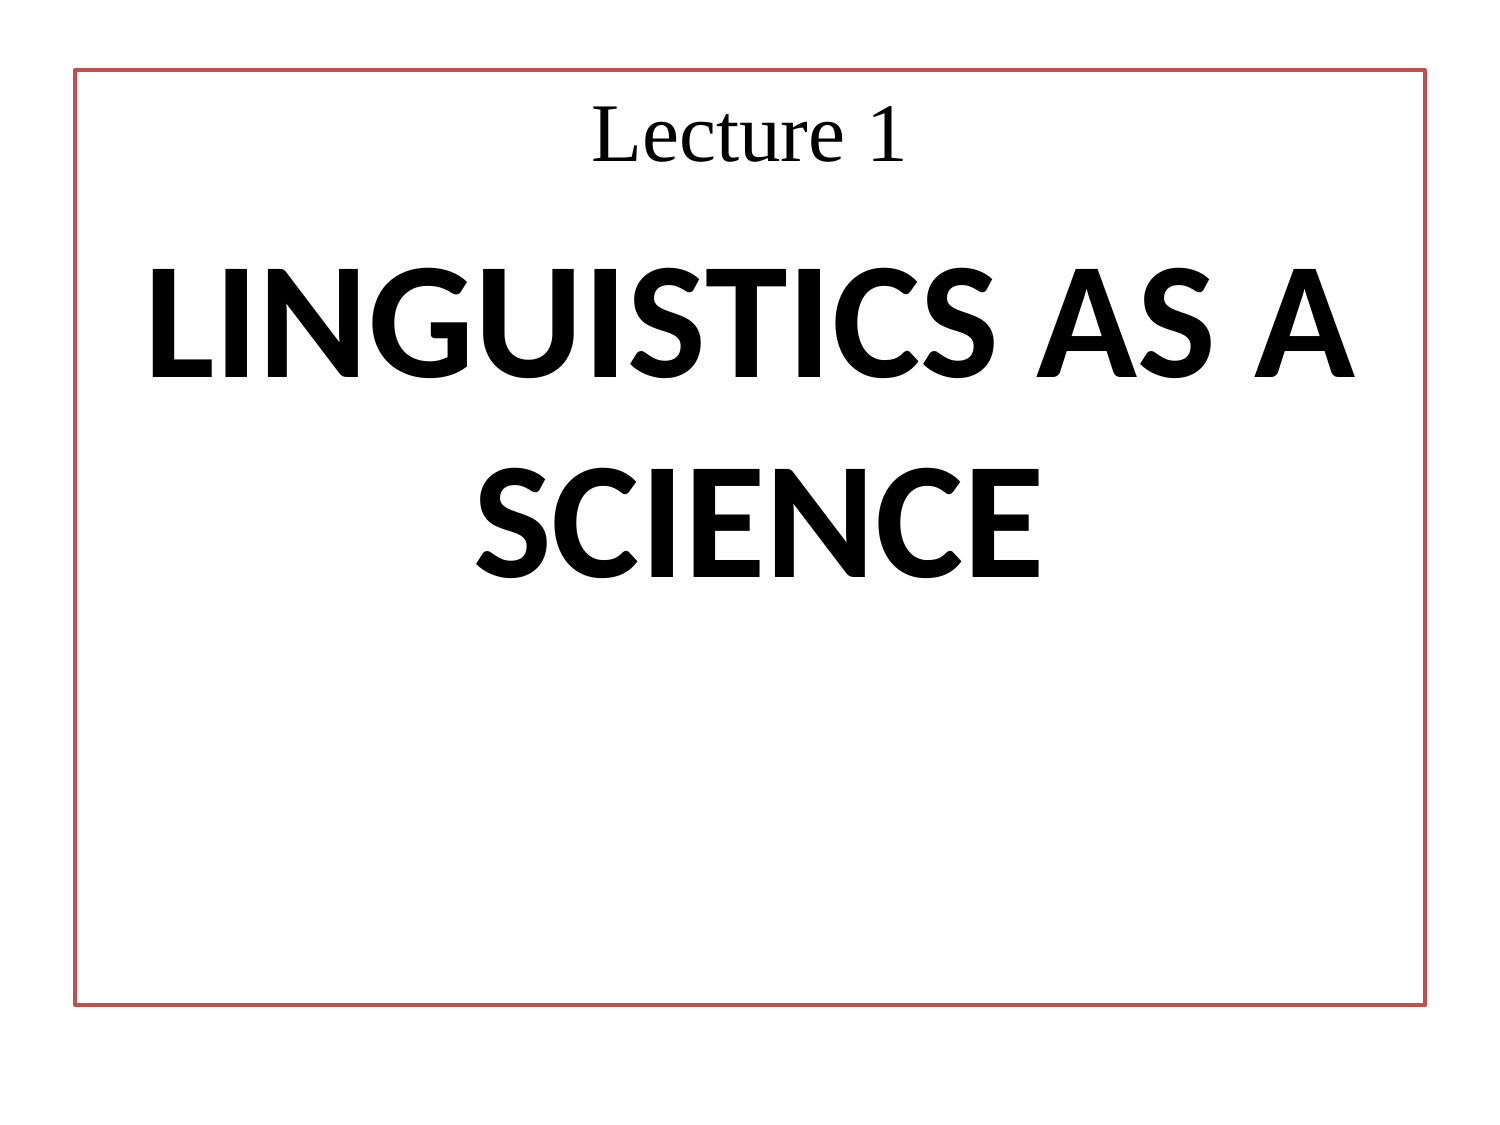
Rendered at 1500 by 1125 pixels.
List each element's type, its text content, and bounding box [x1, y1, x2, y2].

list Lecture 1 Linguistics as a science [73, 68, 1427, 1007]
